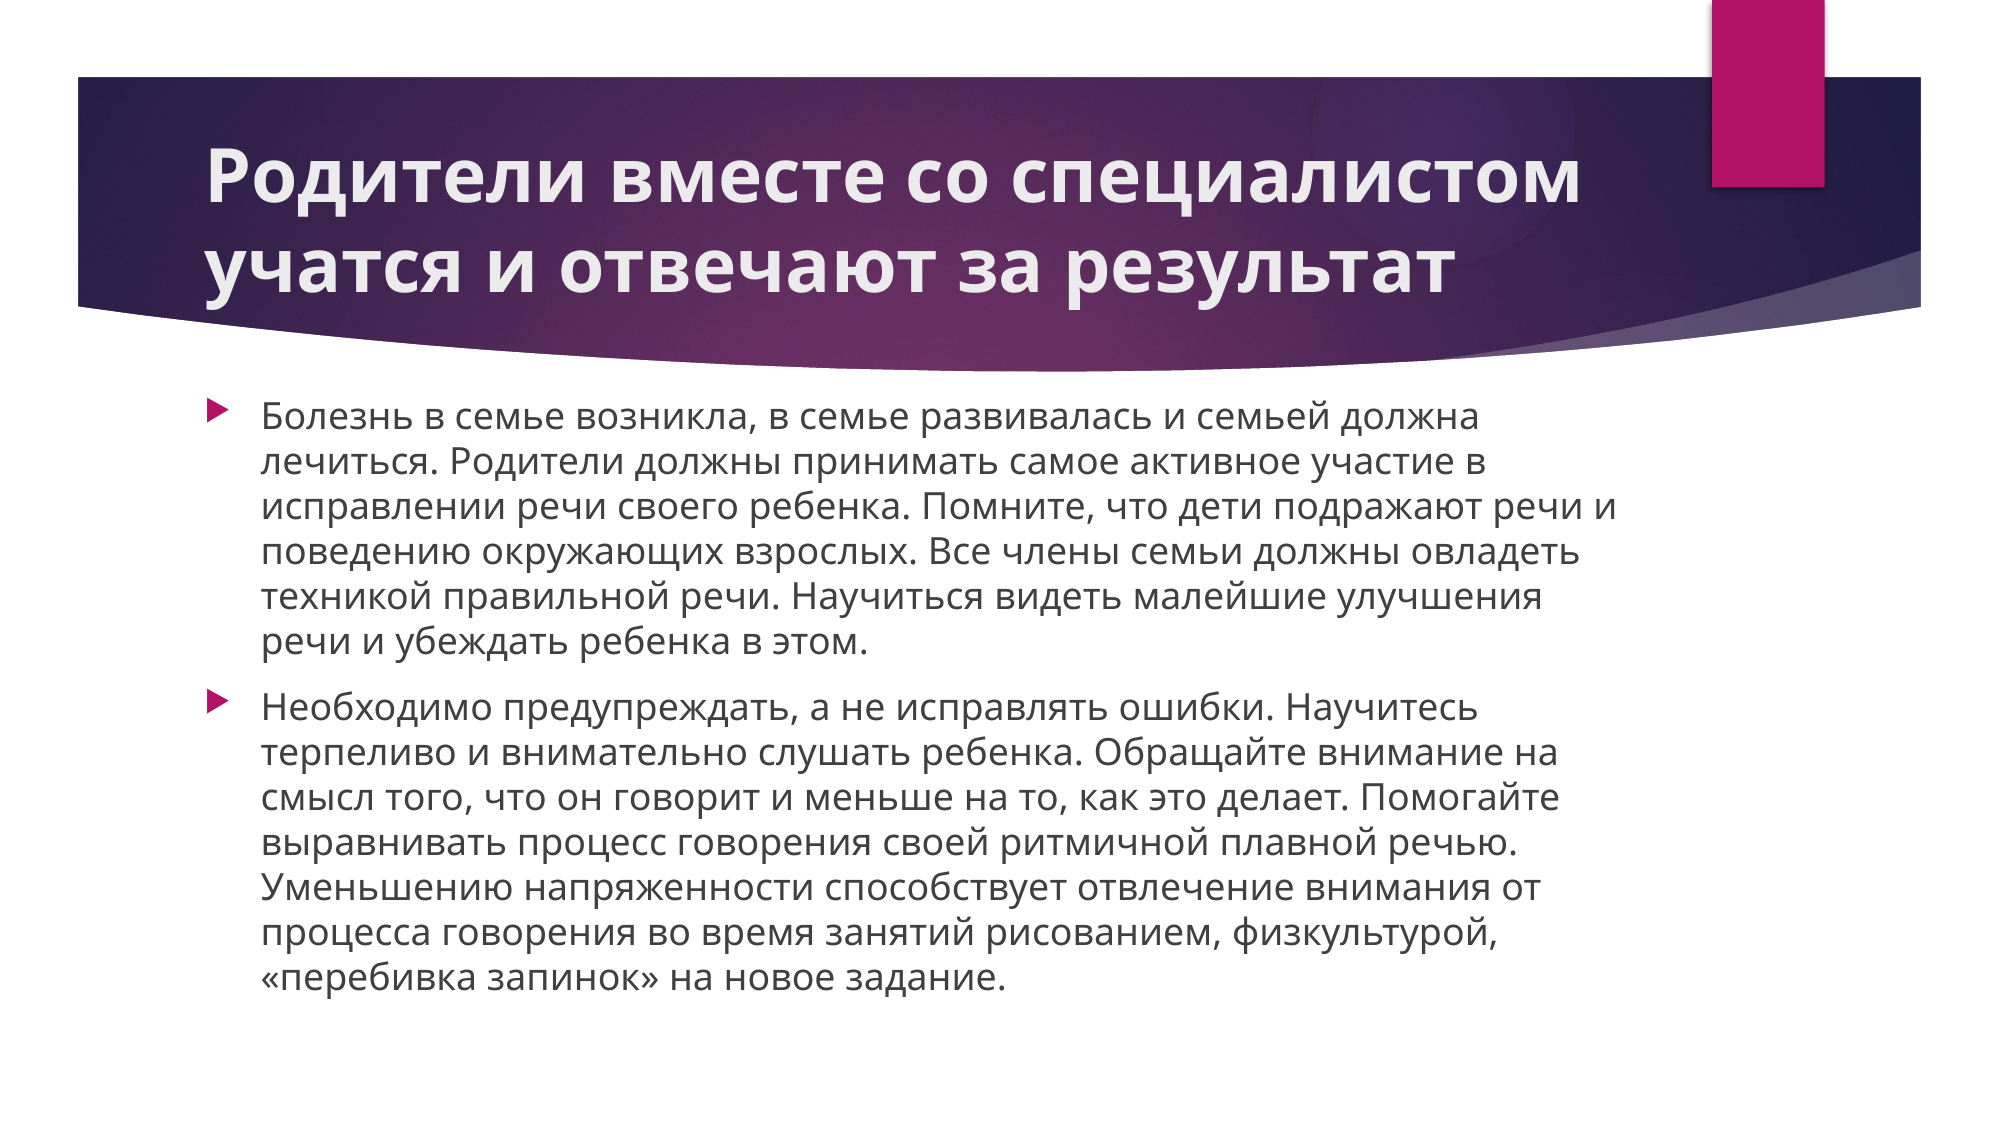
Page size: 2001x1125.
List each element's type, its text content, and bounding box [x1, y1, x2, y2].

title Родители вместе со специалистом учатся и отвечают за результат [189, 159, 1627, 276]
list Болезнь в семье возникла, в семье развивалась и семьей должна лечиться. Родители должны принимать самое активное участие в исправлении речи своего ребенка. Помните, что дети подражают речи и поведению окружающих взрослых. Все члены семьи должны овладеть техникой правильной речи. Научиться видеть малейшие улучшения речи и убеждать ребенка в этом. Необходимо предупреждать, а не исправлять ошибки. Научитесь терпеливо и внимательно слушать ребенка. Обращайте внимание на смысл того, что он говорит и меньше на то, как это делает. Помогайте выравнивать процесс говорения своей ритмичной плавной речью. Уменьшению напряженности способствует отвлечение внимания от процесса говорения во время занятий рисованием, физкультурой, «перебивка запинок» на новое задание. [189, 384, 1638, 1015]
